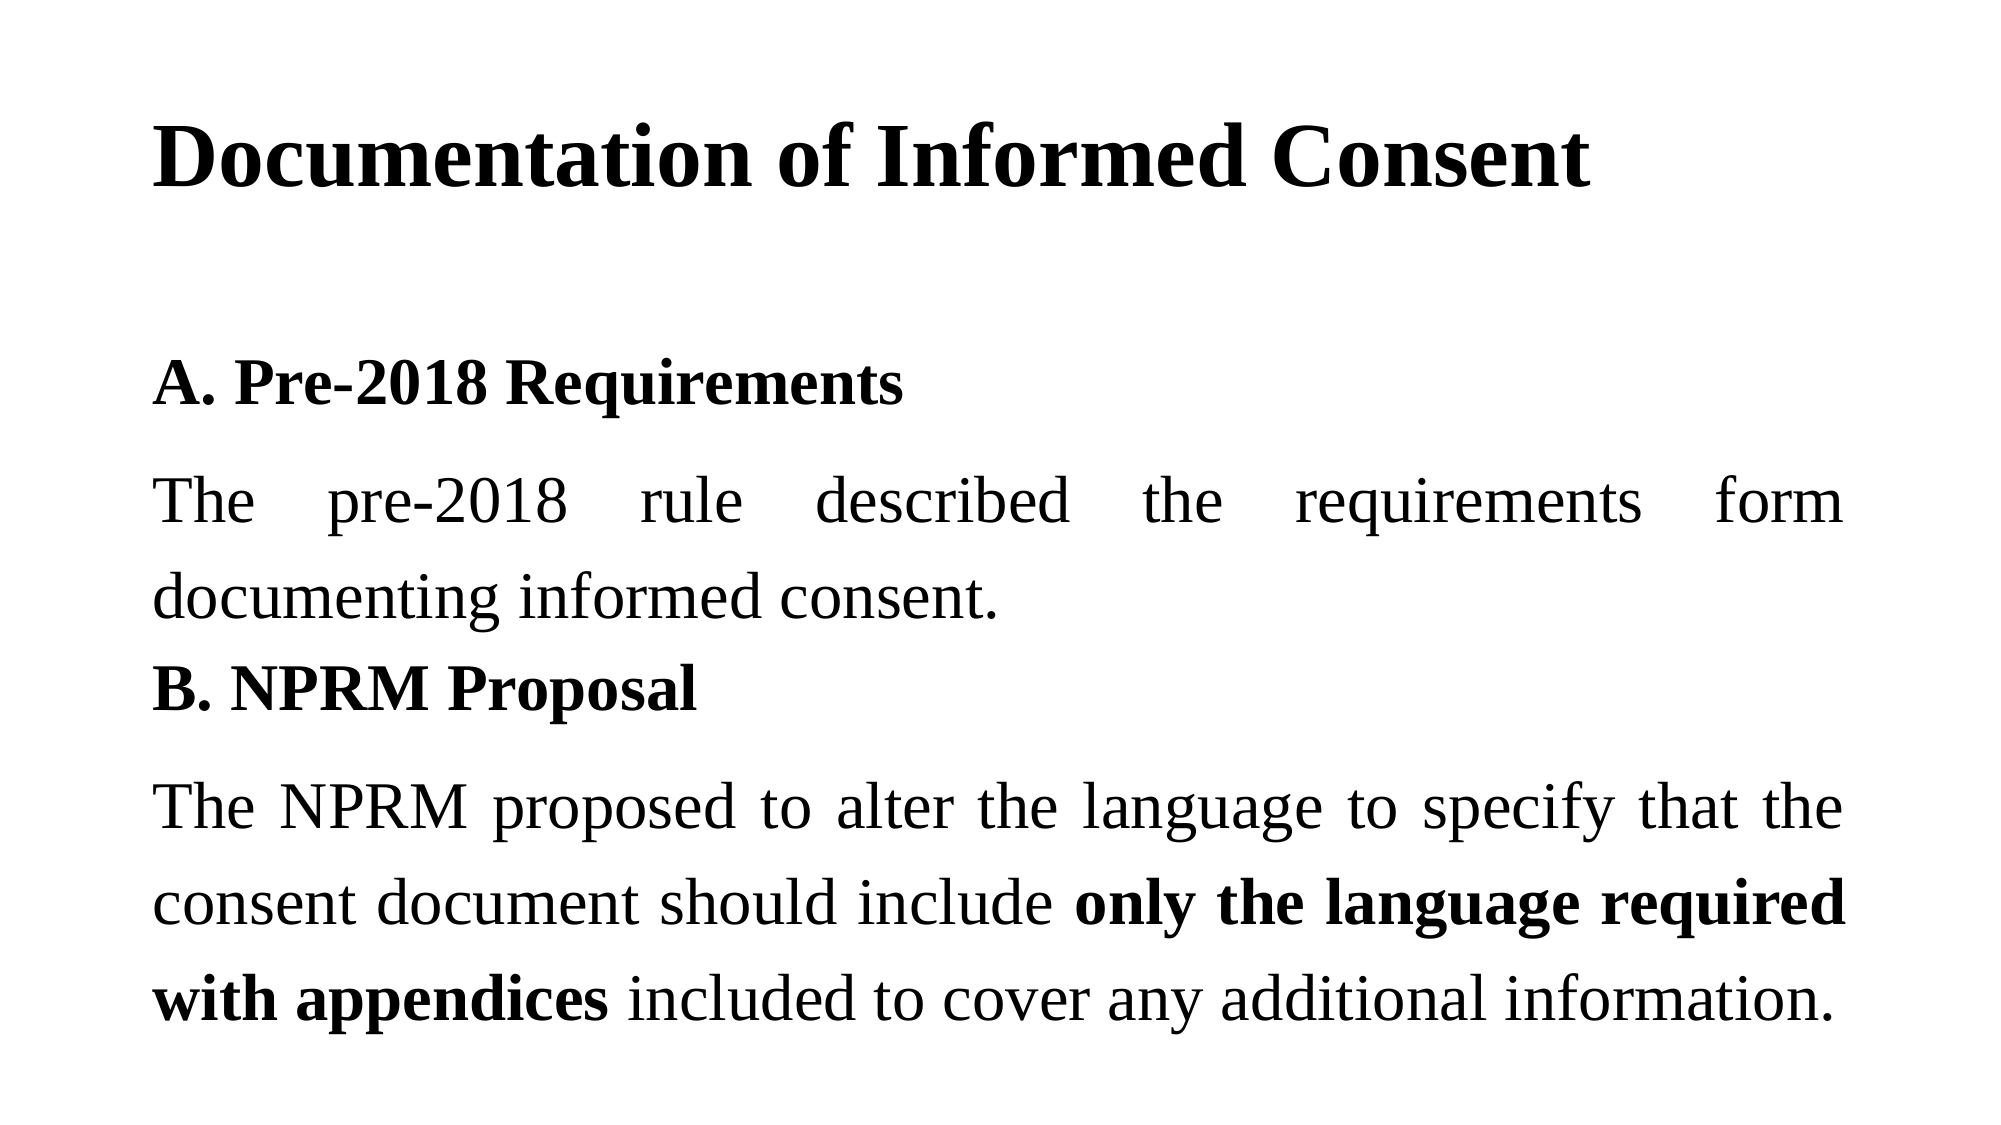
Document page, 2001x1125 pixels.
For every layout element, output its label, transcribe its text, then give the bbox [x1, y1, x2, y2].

title Documentation of Informed Consent [137, 47, 1712, 266]
list A. Pre-2018 Requirements The pre-2018 rule described the requirements form documenting informed consent. B. NPRM Proposal The NPRM proposed to alter the language to specify that the consent document should include only the language required with appendices included to cover any additional information. [137, 339, 1863, 1054]
